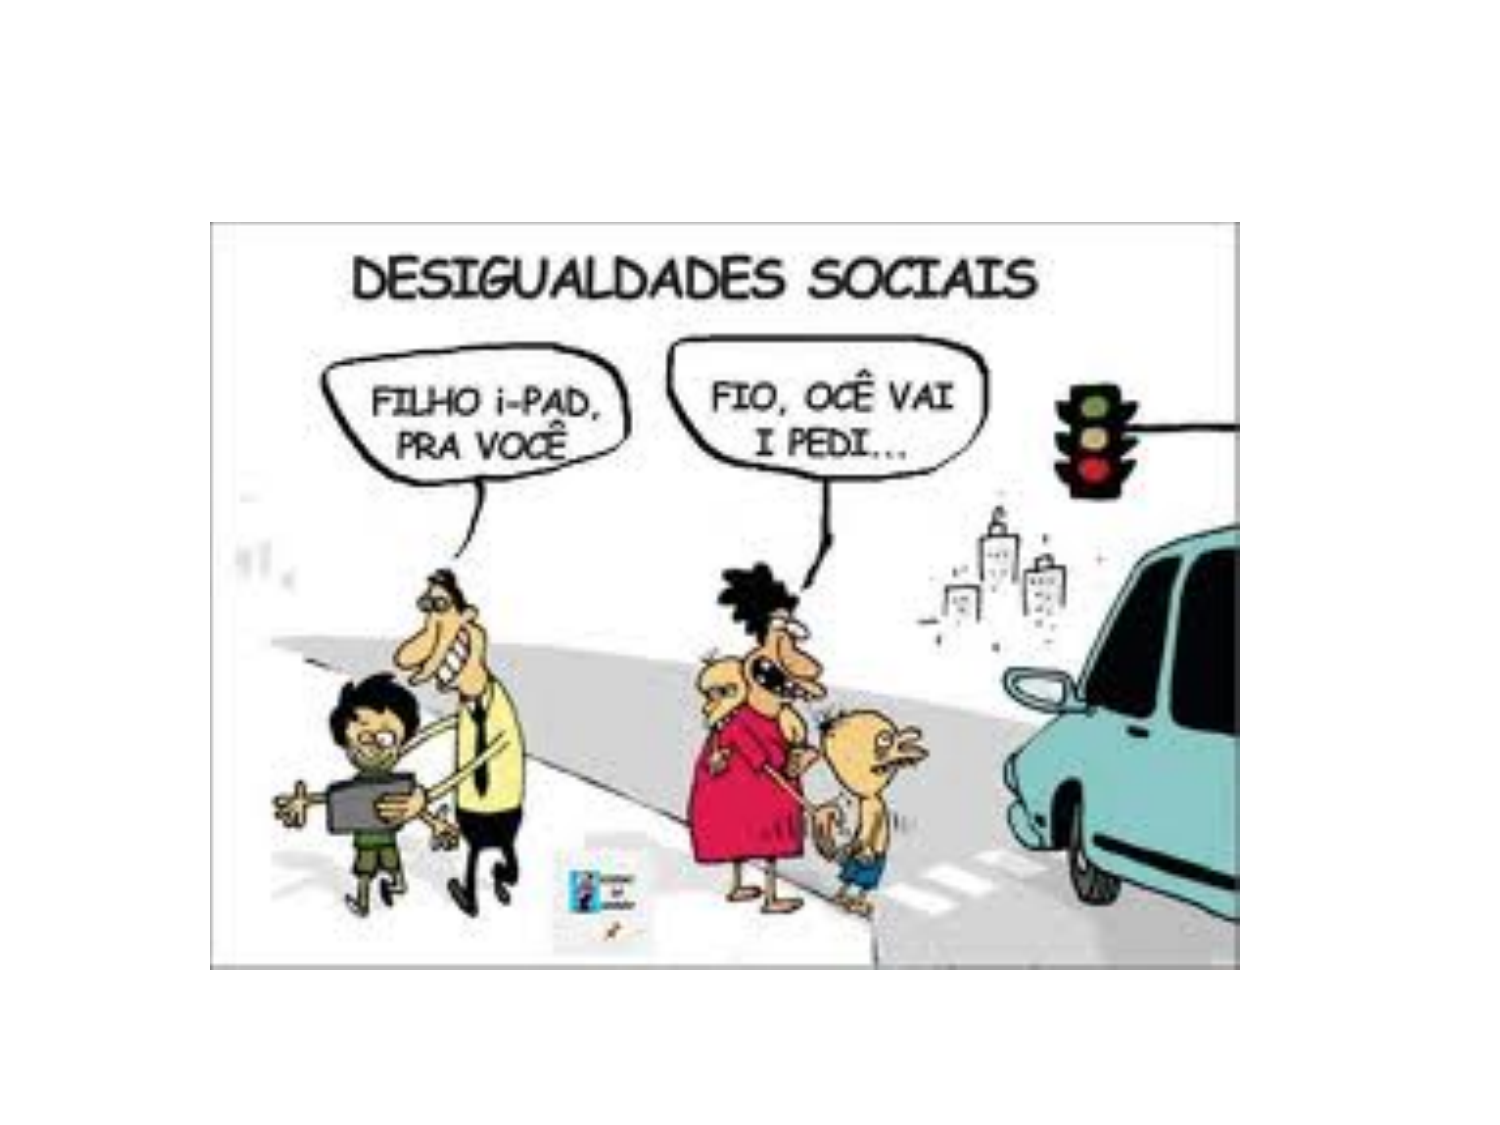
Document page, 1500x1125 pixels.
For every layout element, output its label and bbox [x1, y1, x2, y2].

list [210, 222, 1241, 971]
